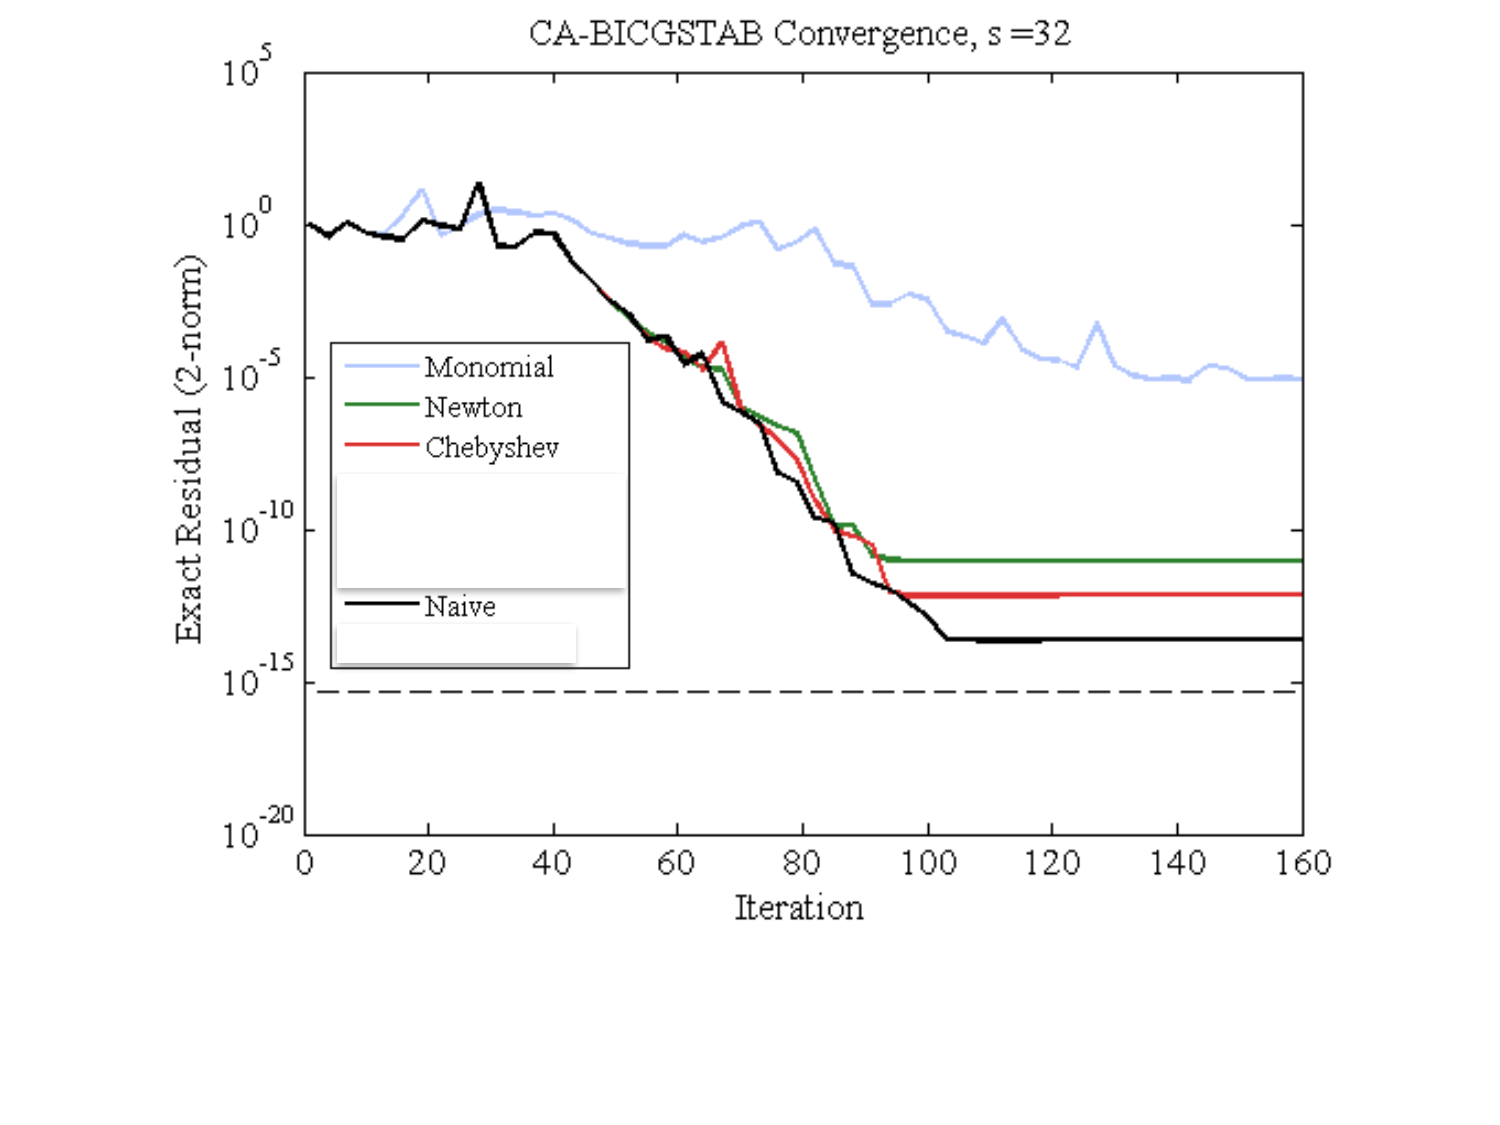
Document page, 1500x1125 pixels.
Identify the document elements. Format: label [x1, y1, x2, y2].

picture [137, 2, 1427, 938]
